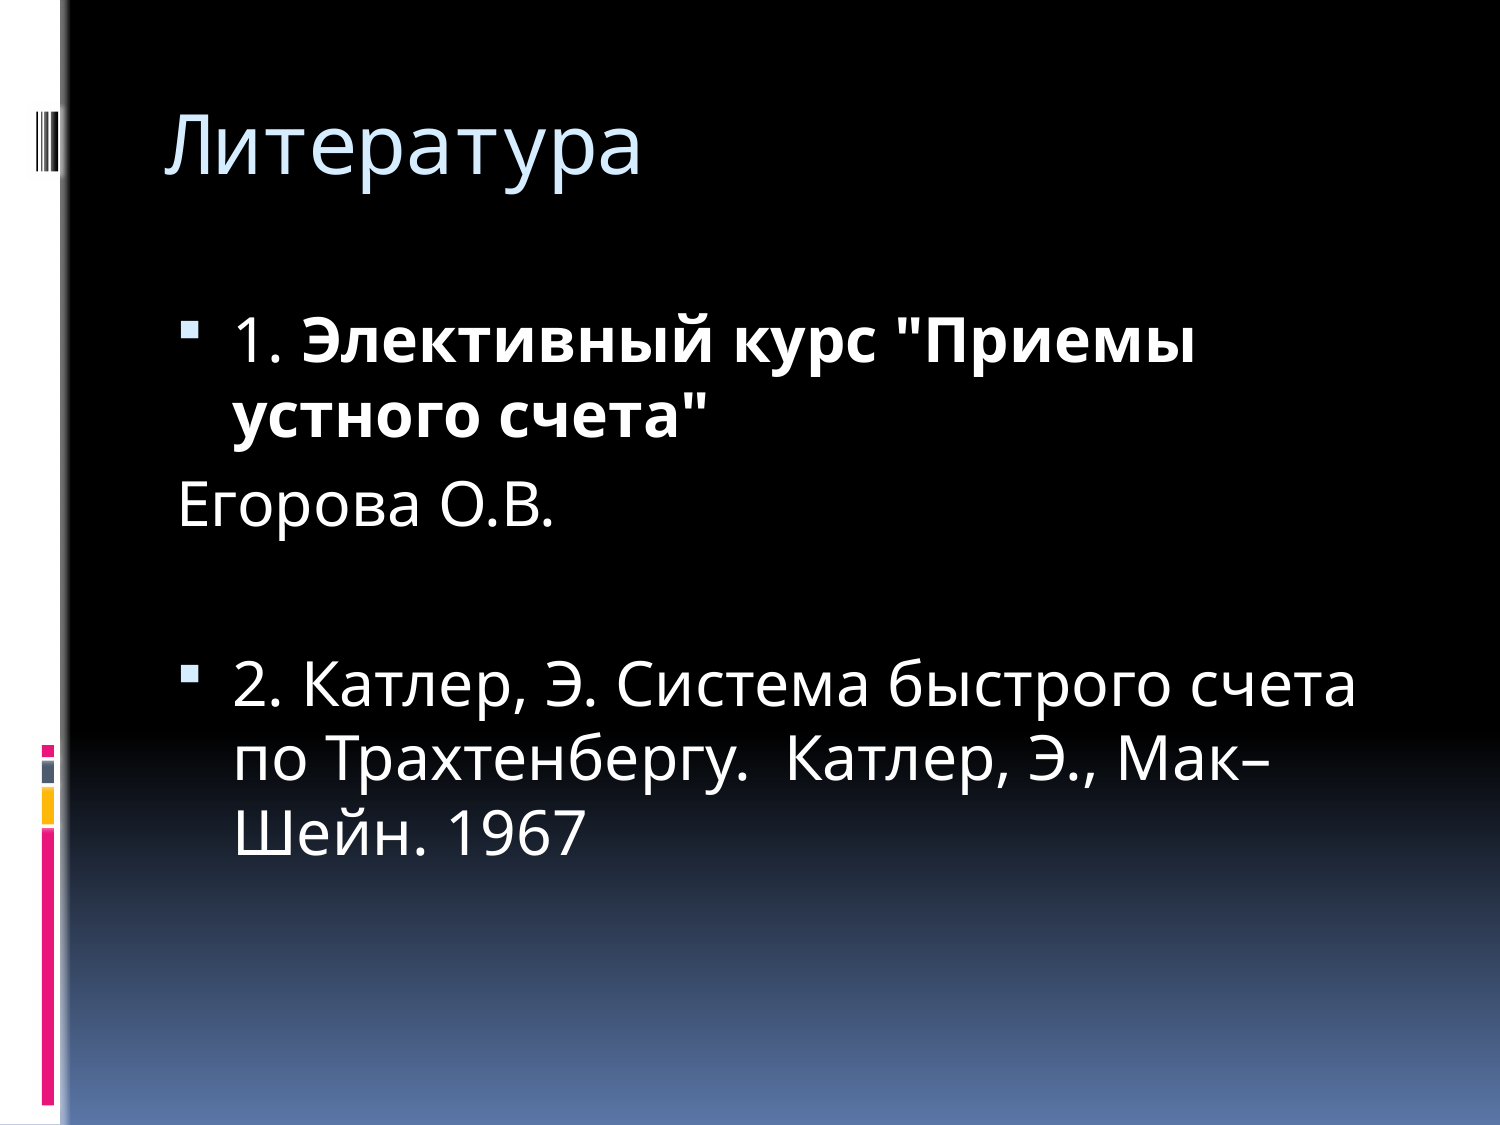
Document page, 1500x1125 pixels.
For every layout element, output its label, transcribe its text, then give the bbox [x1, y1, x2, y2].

title Литература [150, 83, 1425, 234]
list 1. Элективный курс "Приемы устного счета" Егорова О.В. 2. Катлер, Э. Система быстрого счета по Трахтенбергу. Катлер, Э., Мак–Шейн. 1967 [150, 292, 1425, 1043]
